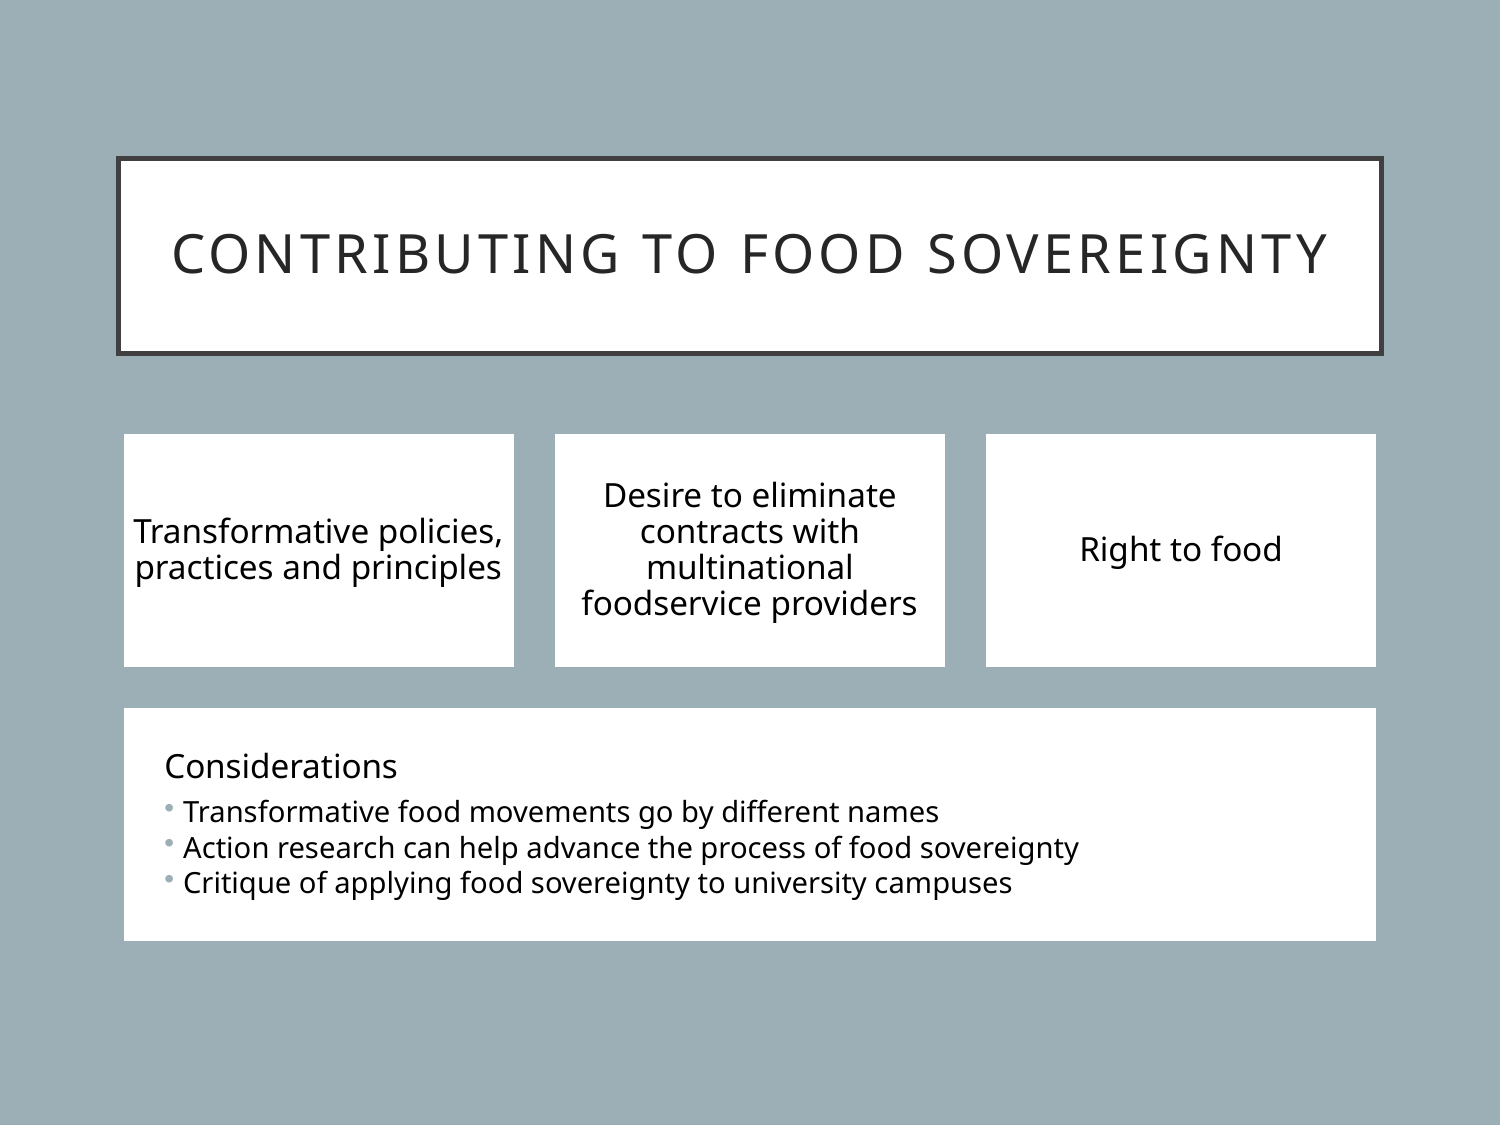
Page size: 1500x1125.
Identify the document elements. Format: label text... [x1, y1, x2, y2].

title Contributing to Food Sovereignty [116, 156, 1384, 356]
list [118, 432, 1382, 943]
